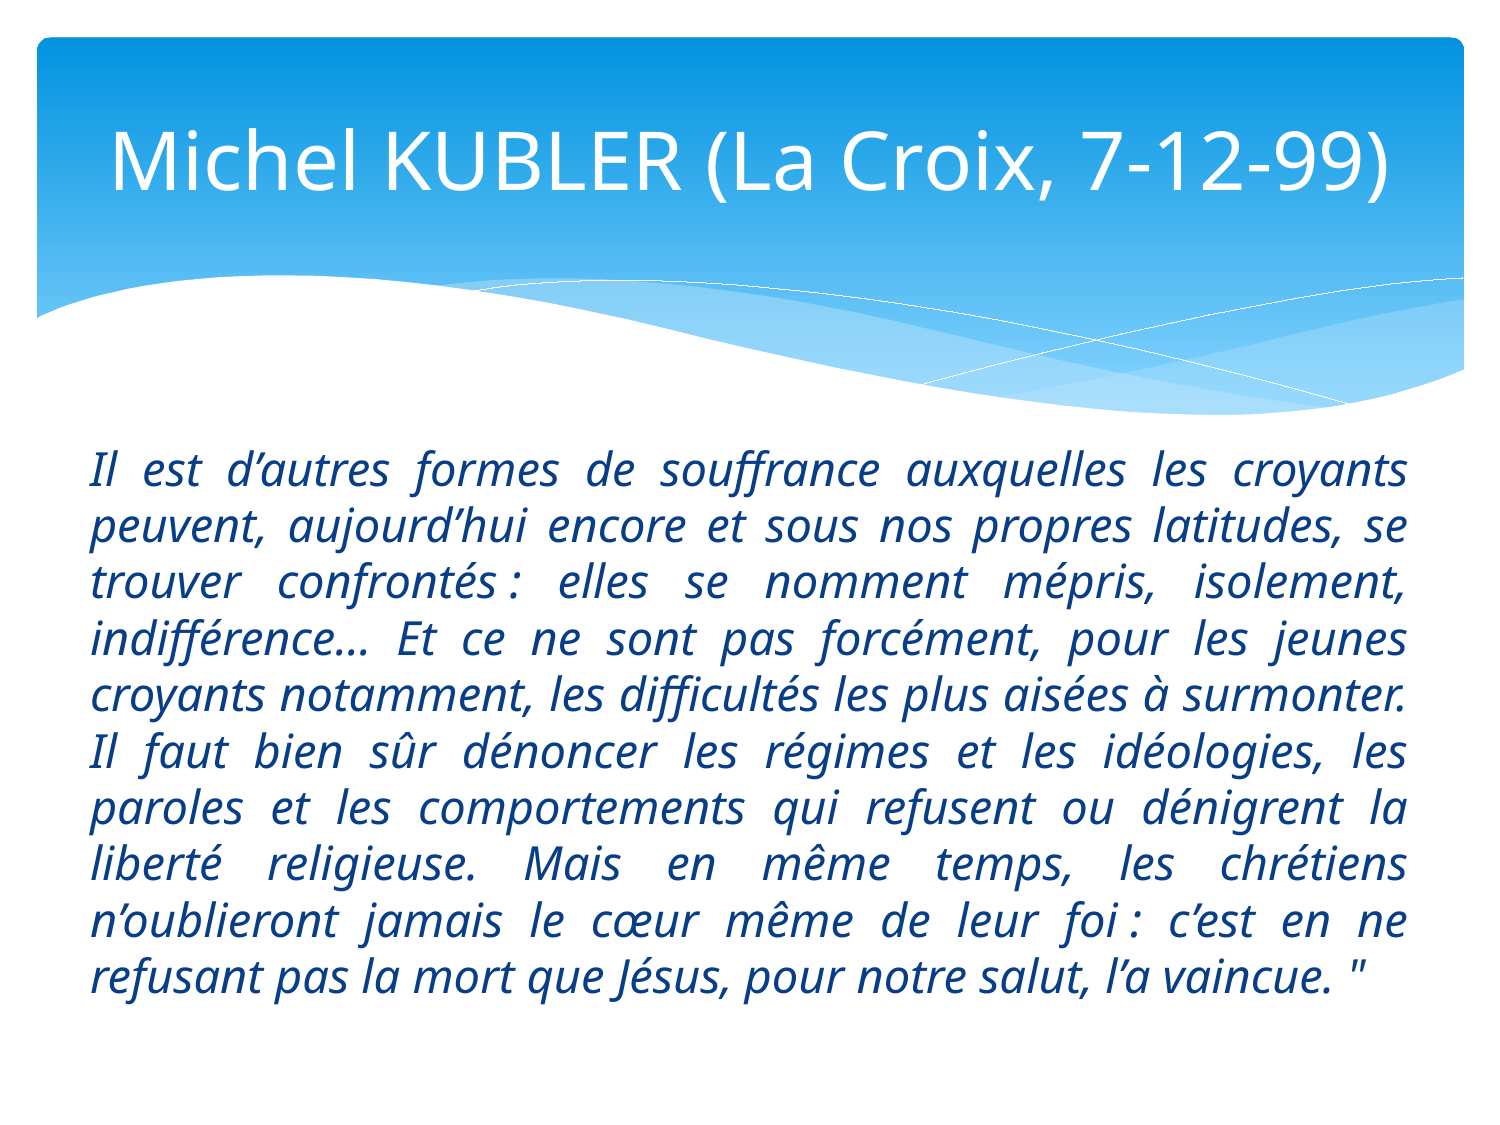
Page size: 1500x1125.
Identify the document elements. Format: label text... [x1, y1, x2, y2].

list Il est d’autres formes de souffrance auxquelles les croyants peuvent, aujourd’hui encore et sous nos propres latitudes, se trouver confrontés : elles se nomment mépris, isolement, indifférence... Et ce ne sont pas forcément, pour les jeunes croyants notamment, les difficultés les plus aisées à surmonter. Il faut bien sûr dénoncer les régimes et les idéologies, les paroles et les comportements qui refusent ou dénigrent la liberté religieuse. Mais en même temps, les chrétiens n’oublieront jamais le cœur même de leur foi : c’est en ne refusant pas la mort que Jésus, pour notre salut, l’a vaincue. " [75, 431, 1425, 1072]
title Michel KUBLER (La Croix, 7-12-99) [75, 55, 1425, 261]
